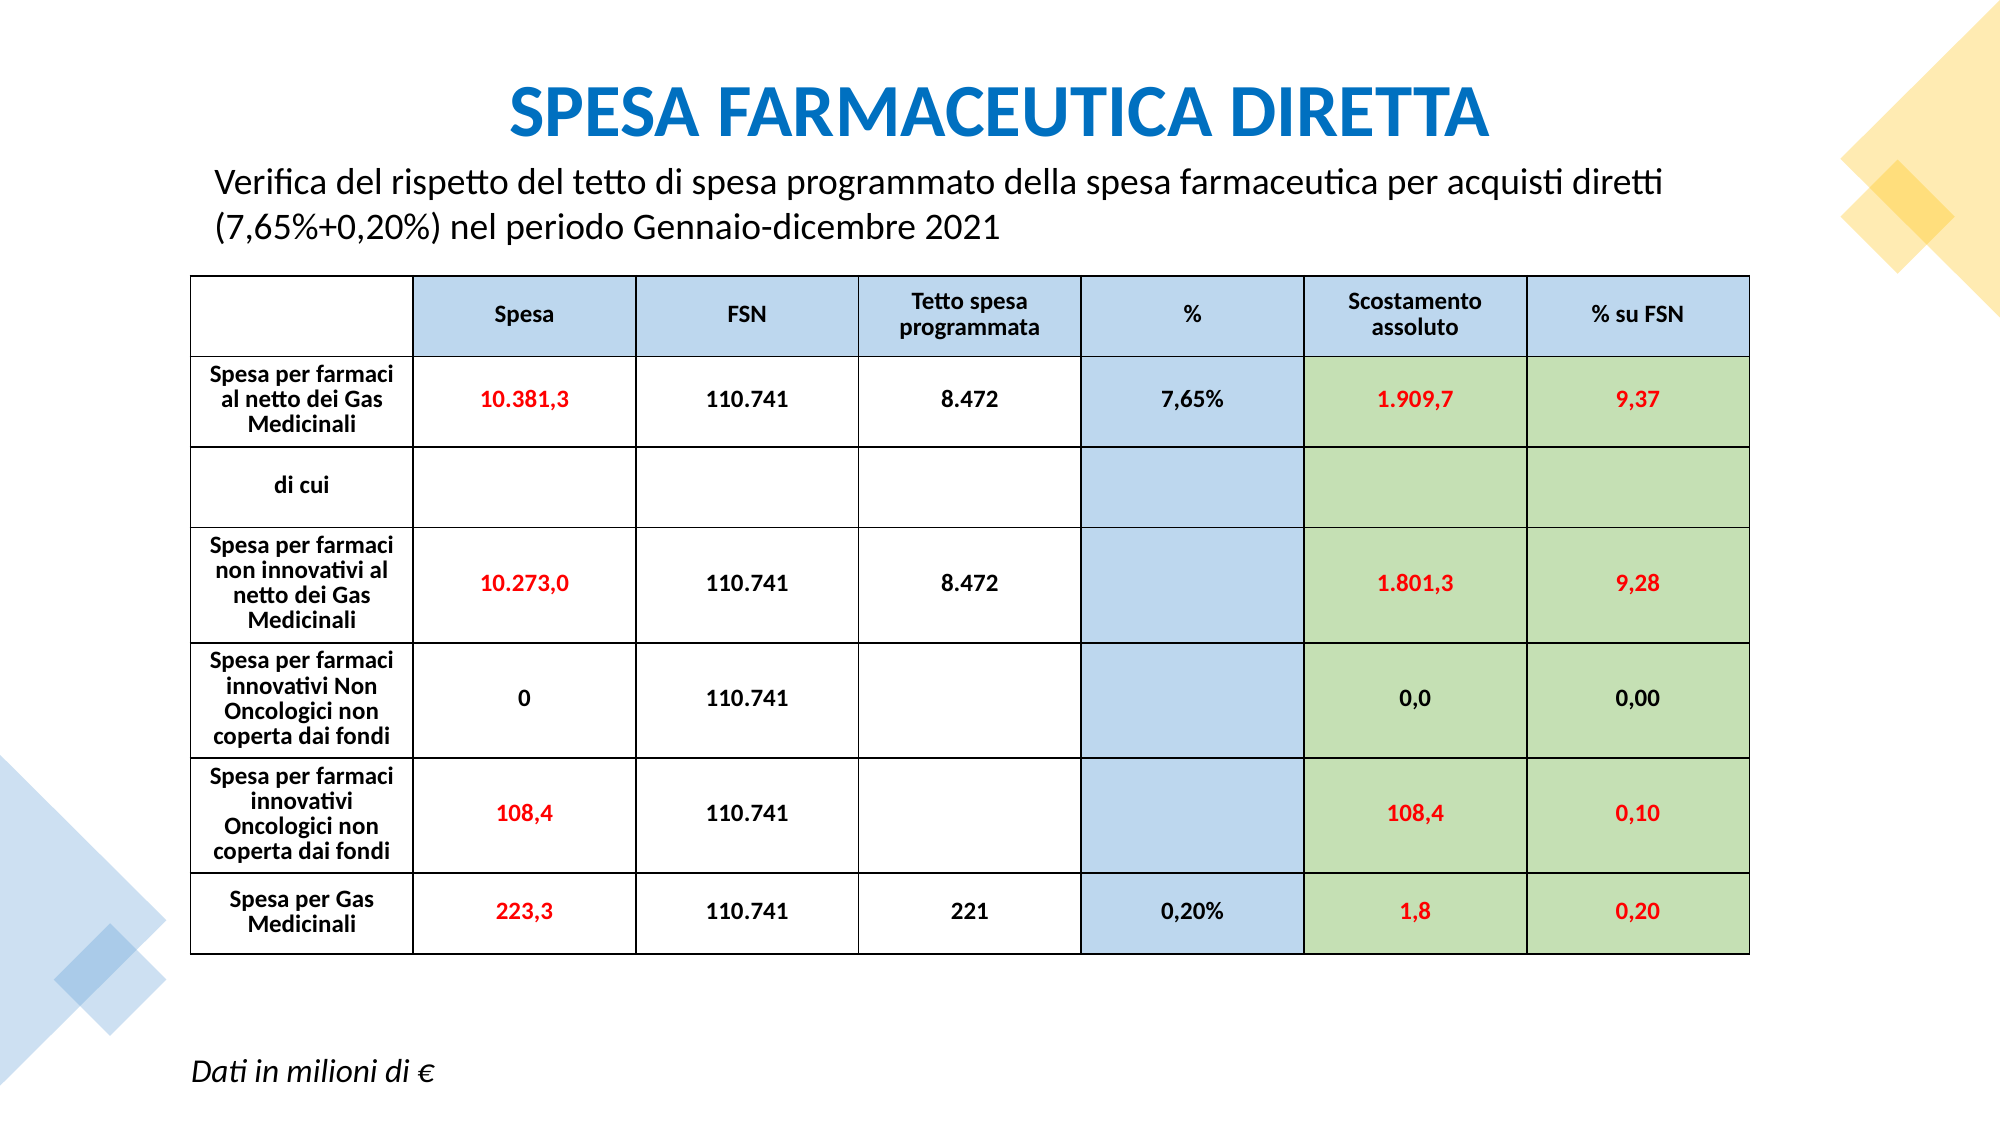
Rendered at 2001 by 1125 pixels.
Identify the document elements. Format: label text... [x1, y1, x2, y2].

text_box Verifica del rispetto del tetto di spesa programmato della spesa farmaceutica per acquisti diretti (7,65%+0,20%) nel periodo Gennaio-dicembre 2021 [199, 149, 1750, 255]
table_cell 0,20% [1082, 874, 1303, 953]
table_cell [1528, 448, 1749, 527]
table_cell 9,28 [1528, 528, 1749, 642]
table_cell 110.741 [637, 759, 858, 872]
table_header Spesa [414, 277, 635, 356]
table_header FSN [637, 277, 858, 356]
table_cell 0,00 [1528, 644, 1749, 757]
table_cell Spesa per farmaci al netto dei Gas Medicinali [191, 357, 412, 446]
table_cell [859, 448, 1080, 527]
table_cell 0,10 [1528, 759, 1749, 872]
table_header % su FSN [1528, 277, 1749, 356]
table_cell Spesa per farmaci innovativi Oncologici non coperta dai fondi [191, 759, 412, 872]
table_cell 10.273,0 [414, 528, 635, 642]
table_cell 8.472 [859, 357, 1080, 446]
table_cell [1082, 759, 1303, 872]
table_cell Spesa per farmaci non innovativi al netto dei Gas Medicinali [191, 528, 412, 642]
table_header Tetto spesa programmata [859, 277, 1080, 356]
table_cell 108,4 [414, 759, 635, 872]
table_cell [859, 644, 1080, 757]
text_box [0, 0, 2000, 1125]
table_cell [1082, 448, 1303, 527]
table_header % [1082, 277, 1303, 356]
table_cell 110.741 [637, 357, 858, 446]
table_cell 7,65% [1082, 357, 1303, 446]
table_cell 0,20 [1528, 874, 1749, 953]
table_cell 1.909,7 [1305, 357, 1526, 446]
table_cell 8.472 [859, 528, 1080, 642]
title SPESA FARMACEUTICA DIRETTA [105, 52, 1840, 172]
table_cell 1.801,3 [1305, 528, 1526, 642]
text_box Dati in milioni di € [176, 1041, 506, 1097]
table_cell 110.741 [637, 528, 858, 642]
table_cell [1305, 448, 1526, 527]
table_header Scostamento assoluto [1305, 277, 1526, 356]
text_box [1840, 0, 2000, 318]
table_cell Spesa per Gas Medicinali [191, 874, 412, 953]
table_cell Spesa per farmaci innovativi Non Oncologici non coperta dai fondi [191, 644, 412, 757]
table_cell 0 [414, 644, 635, 757]
table_cell 9,37 [1528, 357, 1749, 446]
table_cell 0,0 [1305, 644, 1526, 757]
table_cell [637, 448, 858, 527]
table_cell 221 [859, 874, 1080, 953]
table_cell di cui [191, 448, 412, 527]
table_cell [414, 448, 635, 527]
table_cell 108,4 [1305, 759, 1526, 872]
table_cell [859, 759, 1080, 872]
table_header [191, 277, 412, 356]
table_cell 110.741 [637, 644, 858, 757]
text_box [0, 754, 167, 1086]
table_cell 110.741 [637, 874, 858, 953]
table_cell [1082, 644, 1303, 757]
table_cell 223,3 [414, 874, 635, 953]
table_cell 10.381,3 [414, 357, 635, 446]
table_cell 1,8 [1305, 874, 1526, 953]
table_cell [1082, 528, 1303, 642]
